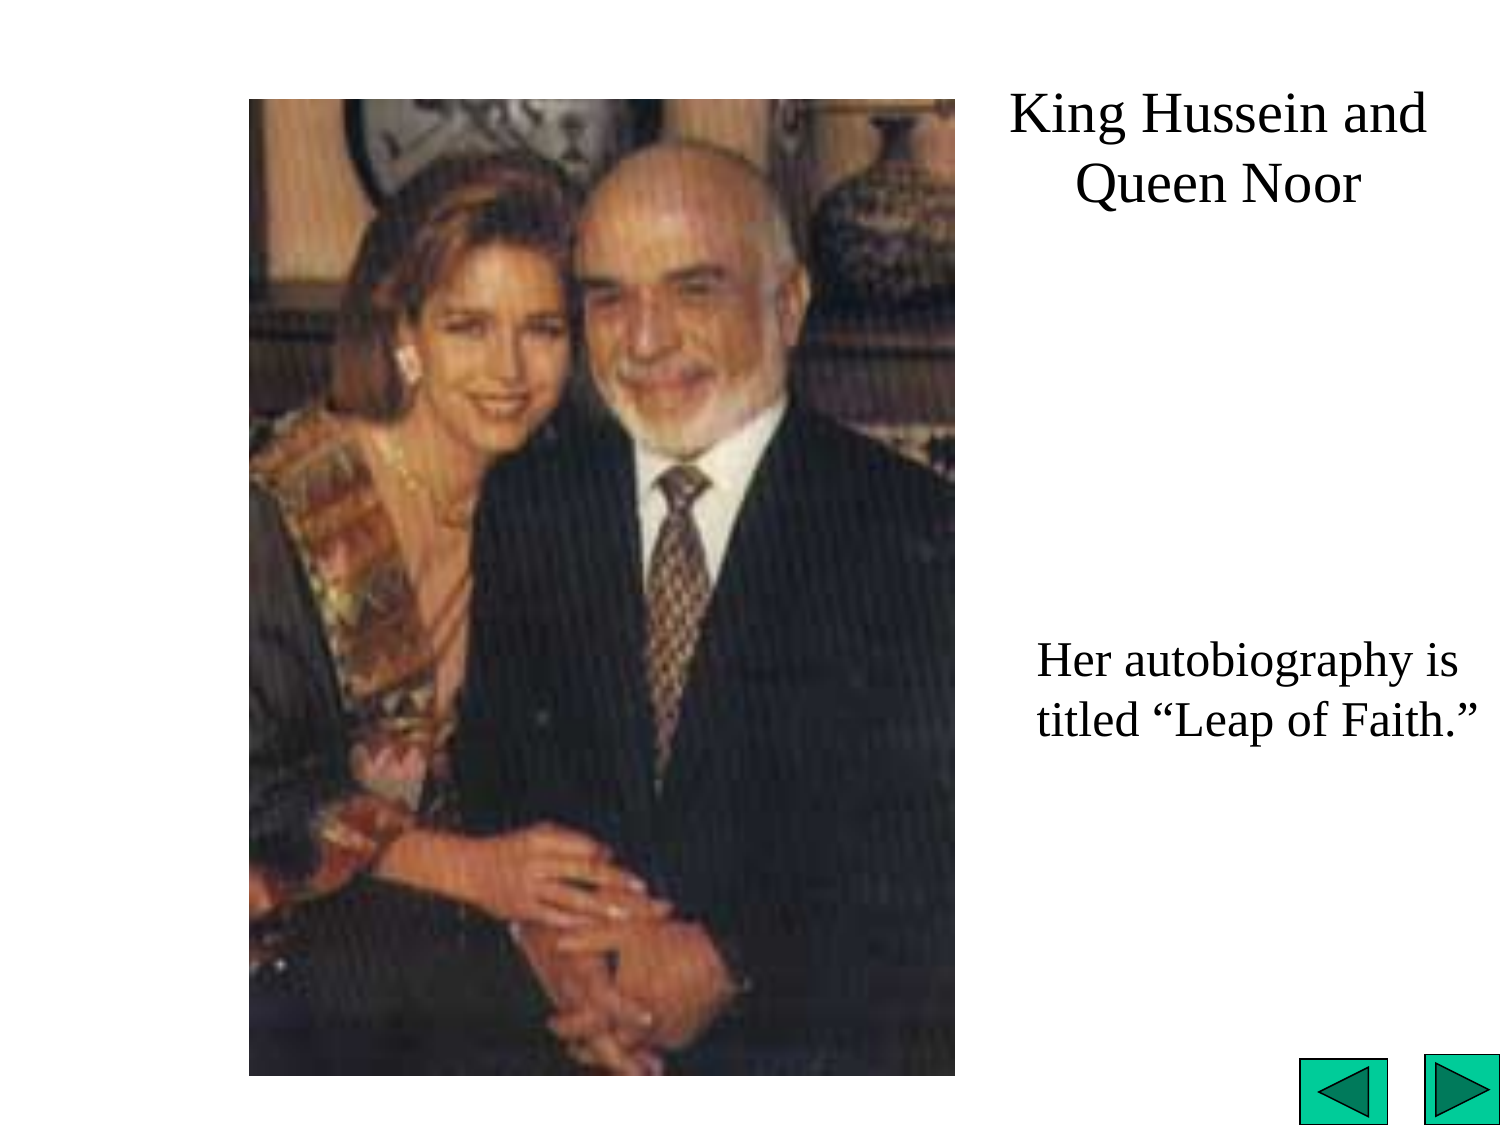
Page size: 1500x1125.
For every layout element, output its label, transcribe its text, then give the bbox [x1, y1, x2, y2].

text_box Her autobiography is titled “Leap of Faith.” [1021, 619, 1494, 754]
picture [249, 99, 955, 1076]
title King Hussein and Queen Noor [937, 24, 1500, 263]
